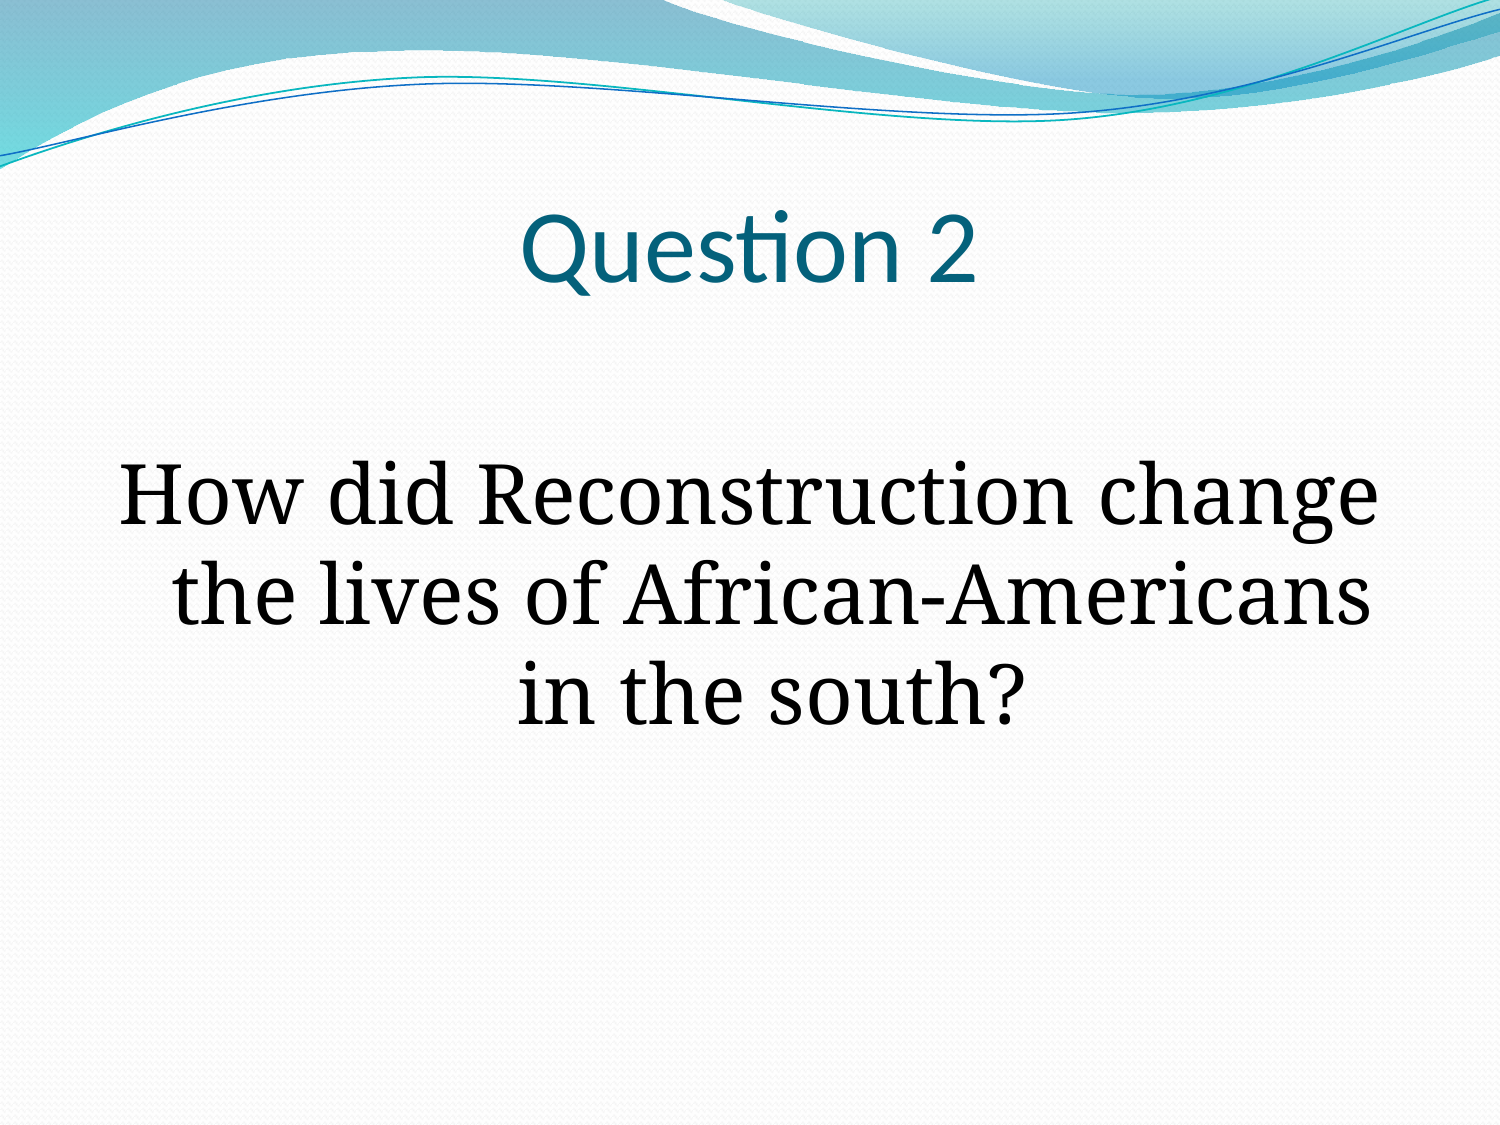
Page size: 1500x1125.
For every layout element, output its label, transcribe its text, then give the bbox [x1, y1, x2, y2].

title Question 2 [75, 115, 1425, 303]
list How did Reconstruction change the lives of African-Americans in the south? [75, 317, 1425, 1038]
